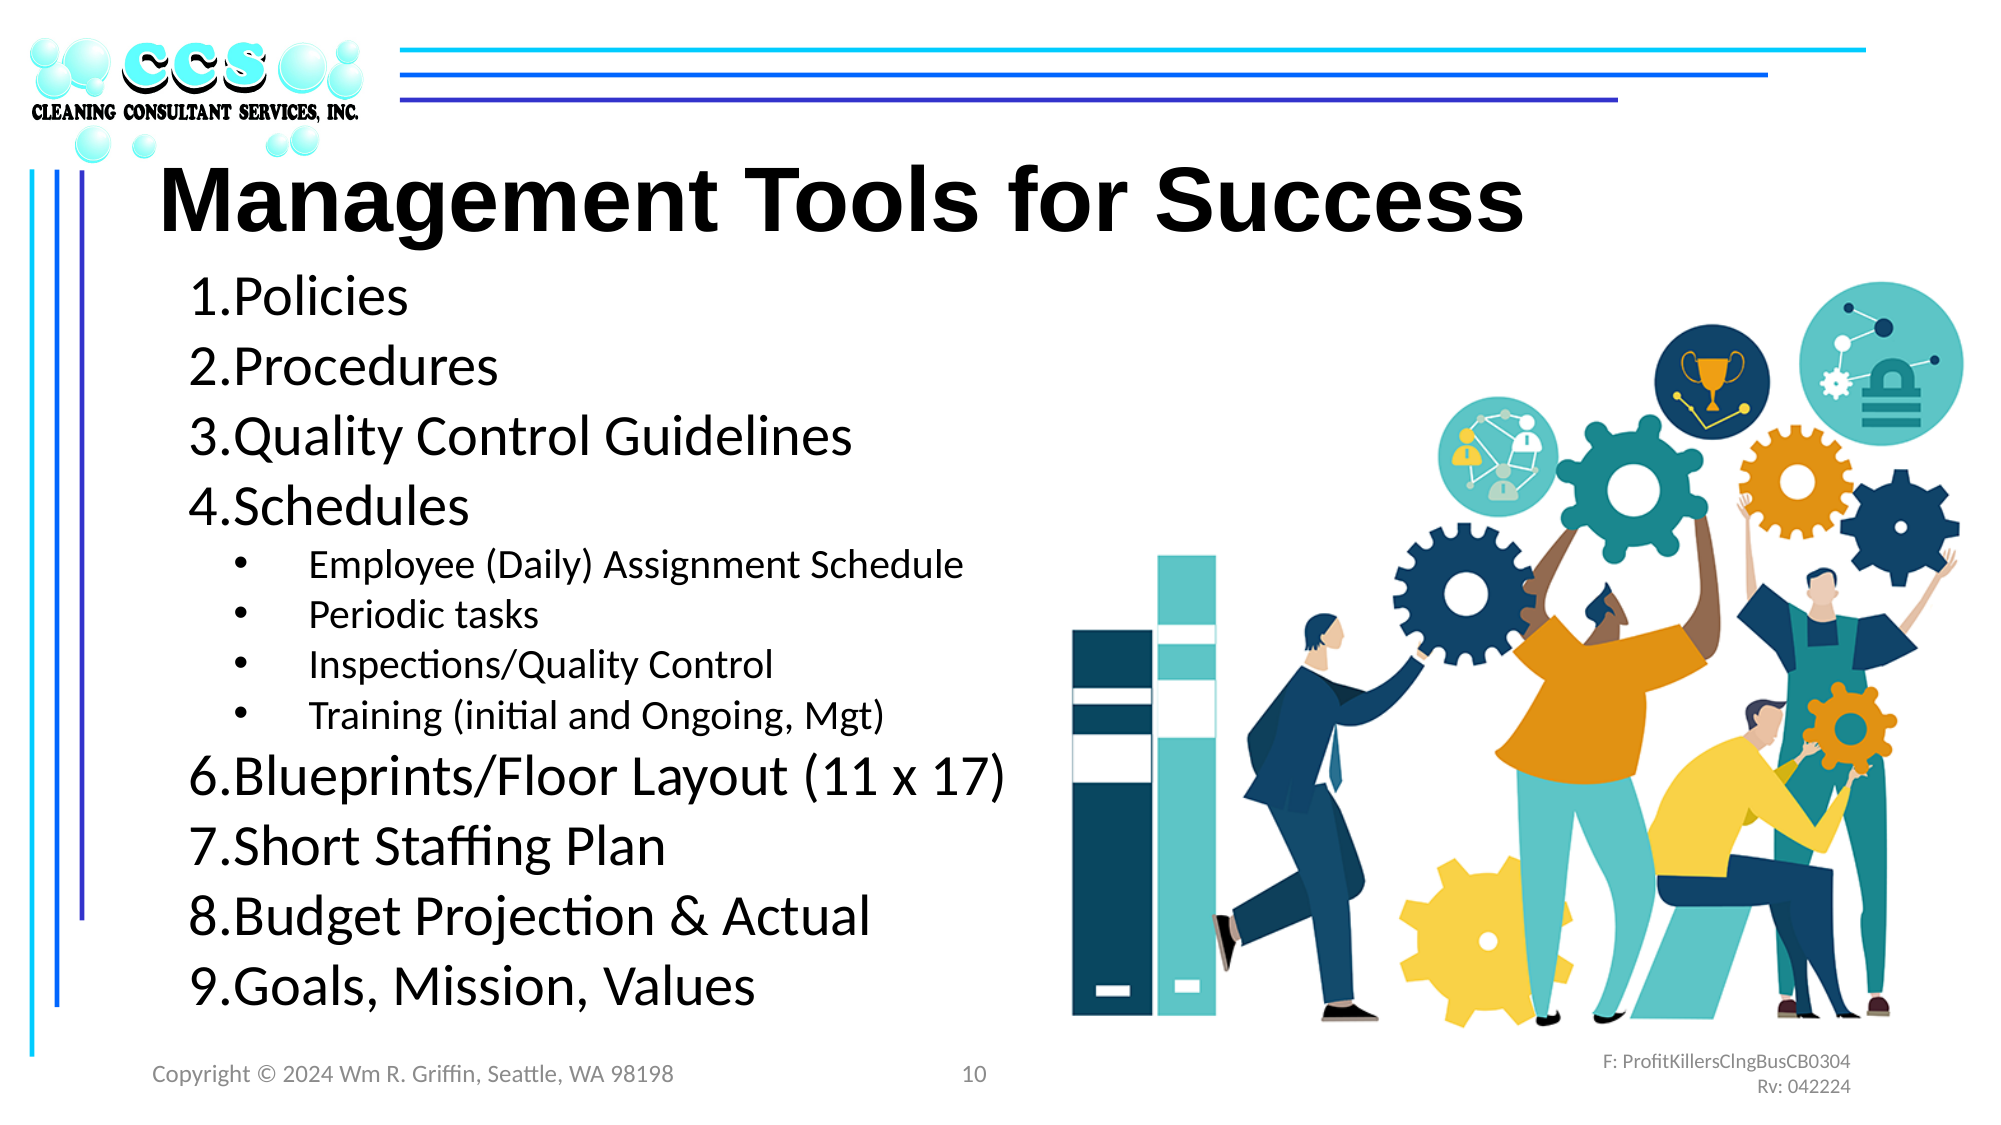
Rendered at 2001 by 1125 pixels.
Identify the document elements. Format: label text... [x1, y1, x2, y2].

picture [27, 33, 366, 166]
picture [1058, 268, 1975, 1030]
list Policies Procedures Quality Control Guidelines Schedules Employee (Daily) Assignment Schedule Periodic tasks Inspections/Quality Control Training (initial and Ongoing, Mgt) Blueprints/Floor Layout (11 x 17) Short Staffing Plan Budget Projection & Actual Goals, Mission, Values [173, 250, 1088, 1055]
slide_number Copyright © 2024 Wm R. Griffin, Seattle, WA 98198 [137, 1042, 794, 1103]
slide_number 10 [864, 1042, 1084, 1103]
title Management Tools for Success [99, 150, 1613, 254]
